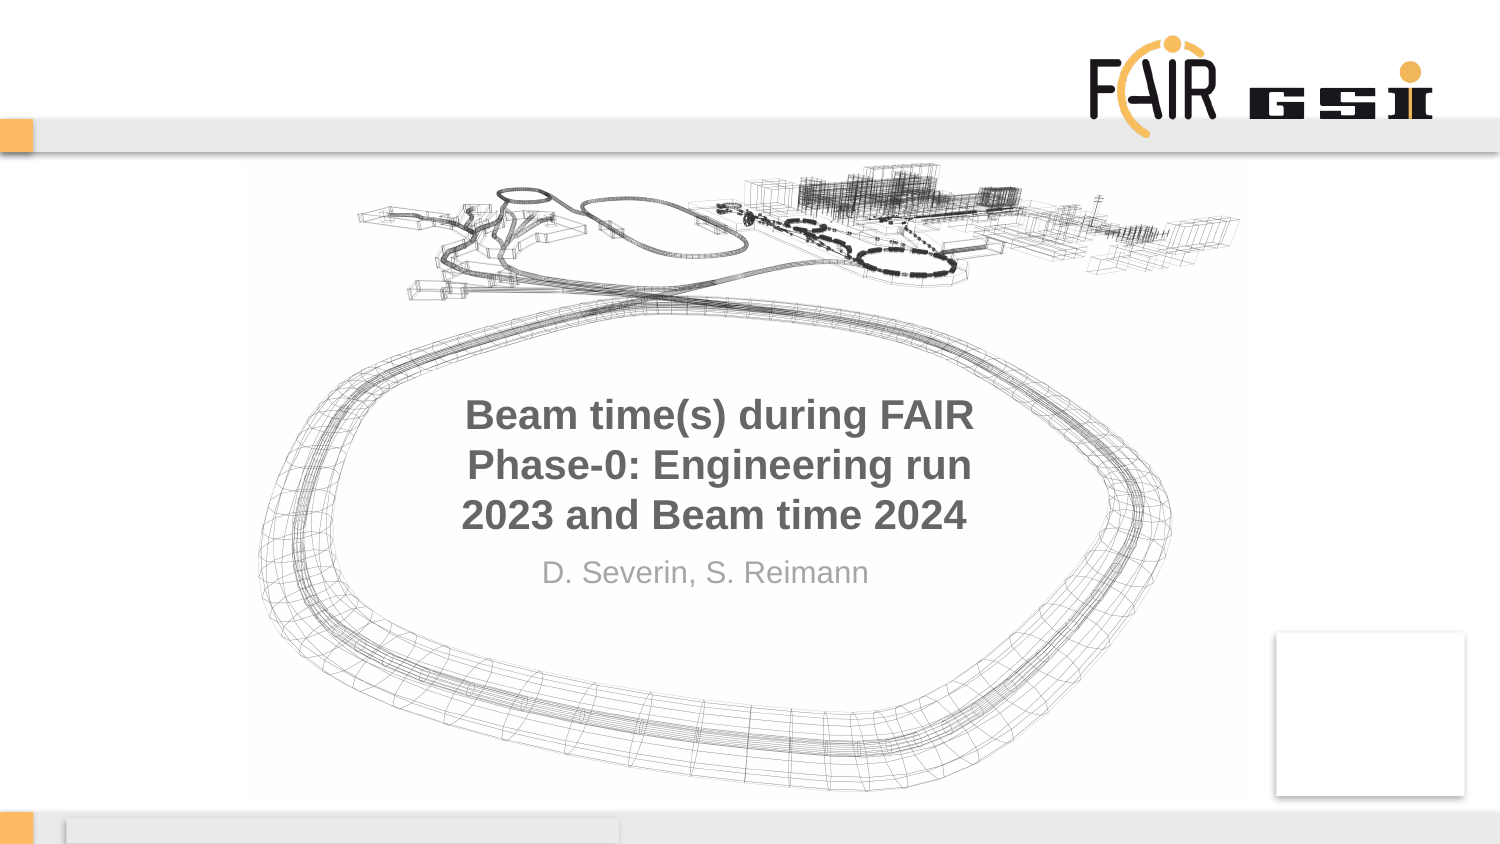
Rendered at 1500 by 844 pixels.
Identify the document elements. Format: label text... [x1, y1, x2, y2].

picture [246, 160, 1248, 797]
picture [1089, 33, 1217, 140]
picture [1248, 59, 1434, 119]
title Beam time(s) during FAIR Phase-0: Engineering run 2023 and Beam time 2024 [404, 449, 1036, 545]
subtitle D. Severin, S. Reimann [352, 545, 1059, 633]
